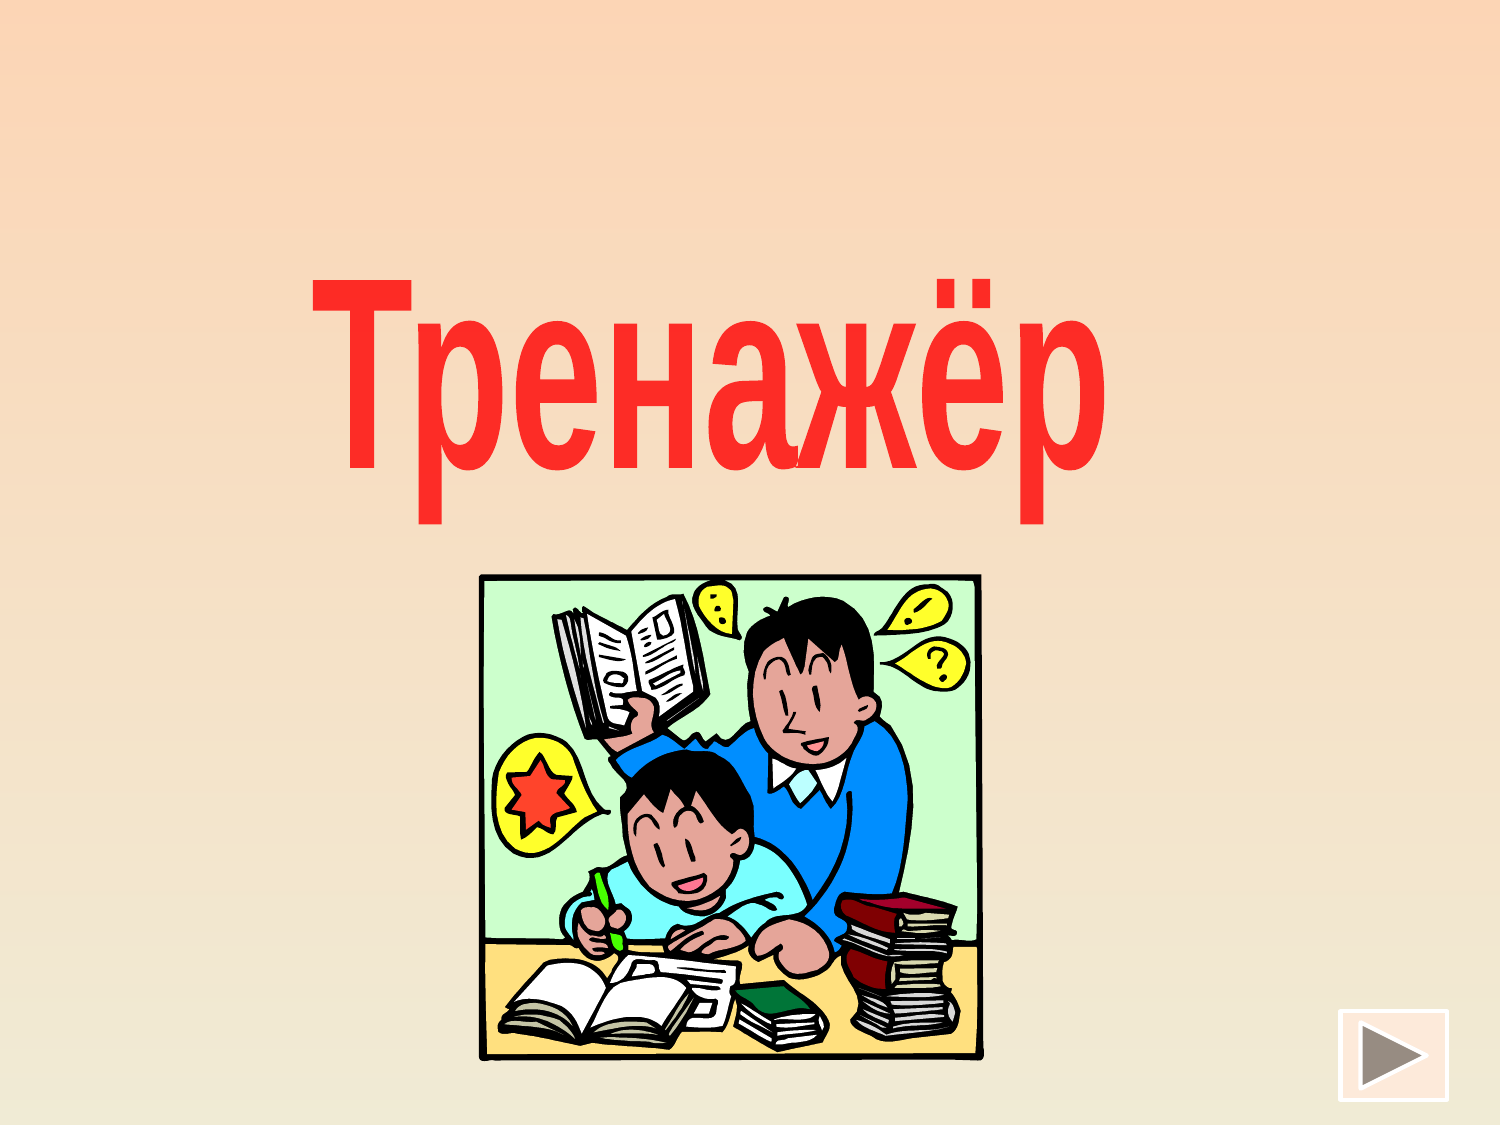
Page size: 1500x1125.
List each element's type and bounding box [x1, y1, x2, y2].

text_box [1338, 1009, 1449, 1102]
picture [478, 574, 987, 1066]
